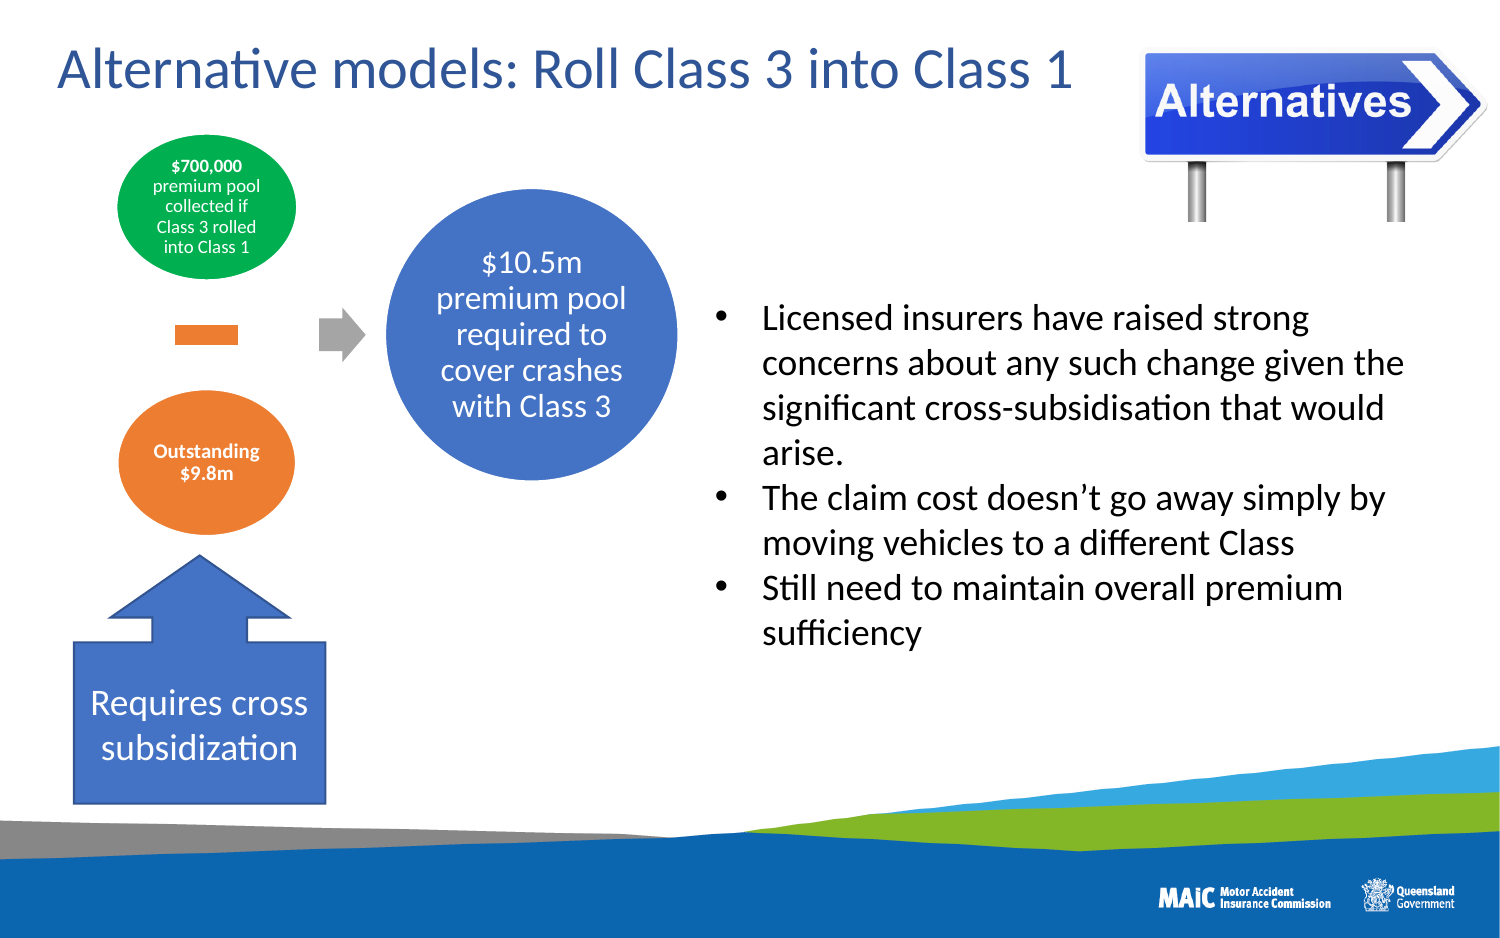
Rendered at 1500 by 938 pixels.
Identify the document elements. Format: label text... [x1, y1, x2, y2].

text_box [33, 133, 762, 537]
title Alternative models: Roll Class 3 into Class 1 [42, 27, 1226, 112]
picture [1129, 29, 1500, 222]
text_box Requires cross subsidization [72, 554, 327, 805]
picture [0, 744, 1500, 938]
text_box Licensed insurers have raised strong concerns about any such change given the significant cross-subsidisation that would arise. The claim cost doesn’t go away simply by moving vehicles to a different Class Still need to maintain overall premium sufficiency [700, 286, 1451, 706]
